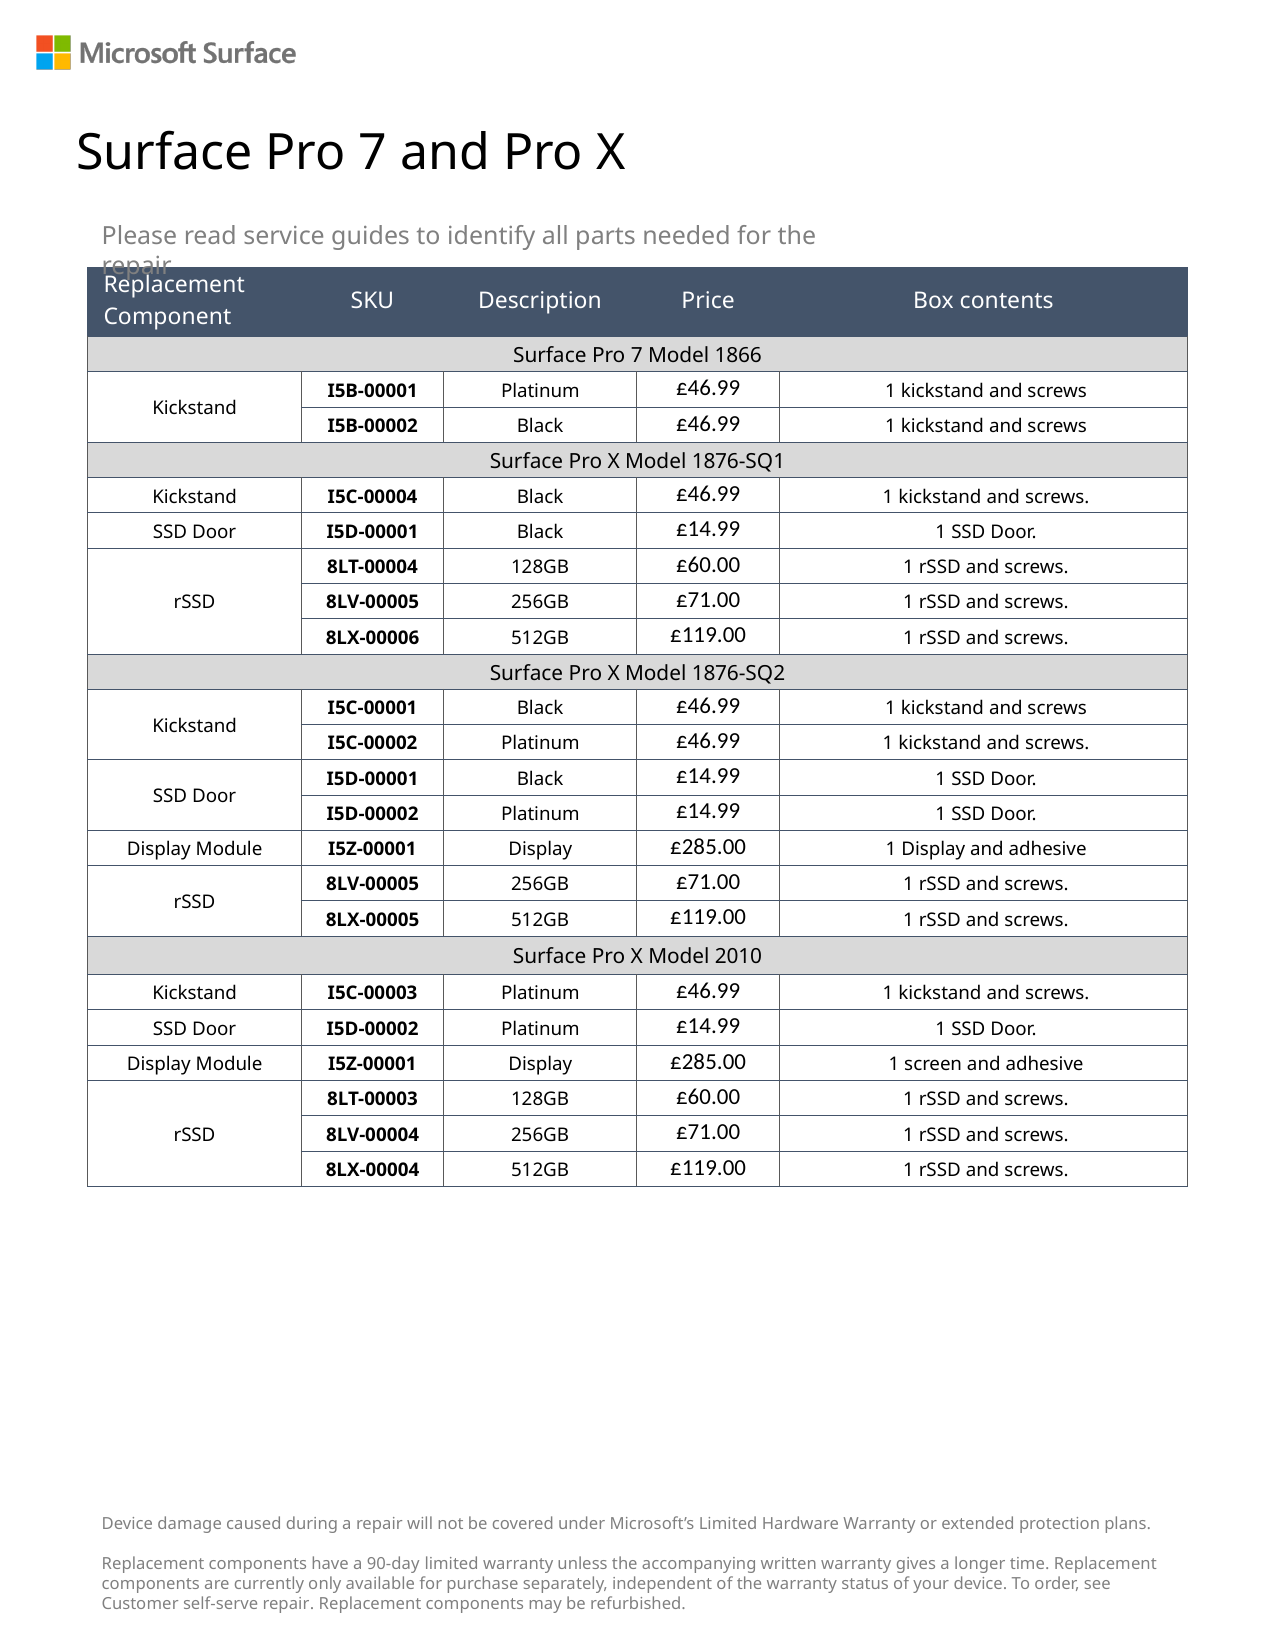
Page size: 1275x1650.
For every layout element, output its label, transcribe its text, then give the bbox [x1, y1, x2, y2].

table_cell 1 kickstand and screws [780, 408, 1187, 442]
table_cell 1 rSSD and screws. [780, 549, 1187, 583]
table_cell £46.99 [637, 975, 779, 1009]
table_cell 1 SSD Door. [780, 1010, 1187, 1045]
table_cell 1 SSD Door. [780, 760, 1187, 795]
table_cell 8LX-00006 [302, 619, 443, 654]
table_cell 1 SSD Door. [780, 796, 1187, 830]
table_cell I5D-00002 [302, 796, 443, 830]
text_box Device damage caused during a repair will not be covered under Microsoft’s Limited Hardware Warranty or extended protection plans. Replacement components have a 90-day limited warranty unless the accompanying written warranty gives a longer time. Replacement components are currently only available for purchase separately, independent of the warranty status of your device. To order, see Customer self-serve repair. Replacement components may be refurbished. [86, 1505, 1178, 1624]
table_header Description [444, 288, 636, 336]
table_header Box contents [780, 268, 1187, 336]
table_cell £14.99 [637, 760, 779, 795]
table_cell 512GB [444, 901, 636, 936]
table_cell 128GB [444, 549, 636, 583]
table_cell 1 kickstand and screws [780, 372, 1187, 407]
table_cell £46.99 [637, 372, 779, 407]
table_cell £46.99 [637, 690, 779, 724]
table_cell £285.00 [637, 1046, 779, 1080]
table_cell SSD Door [88, 1010, 301, 1045]
table_cell Black [444, 760, 636, 795]
table_cell Kickstand [88, 975, 301, 1009]
table_cell 1 rSSD and screws. [780, 1116, 1187, 1151]
table_cell £14.99 [637, 796, 779, 830]
table_cell £46.99 [637, 725, 779, 759]
table_cell I5D-00001 [302, 513, 443, 548]
table_header SKU [302, 288, 443, 336]
table_cell Black [444, 690, 636, 724]
table_cell I5B-00001 [302, 372, 443, 407]
table_cell 1 rSSD and screws. [780, 901, 1187, 936]
table_cell I5Z-00001 [302, 831, 443, 865]
table_cell Kickstand [88, 372, 301, 442]
table_cell I5C-00004 [302, 478, 443, 512]
table_cell 1 SSD Door. [780, 513, 1187, 548]
table_cell Display Module [88, 1046, 301, 1080]
table_cell I5Z-00001 [302, 1046, 443, 1080]
table_cell Platinum [444, 975, 636, 1009]
table_cell 8LV-00004 [302, 1116, 443, 1151]
table_cell 1 kickstand and screws. [780, 478, 1187, 512]
table_cell 1 rSSD and screws. [780, 584, 1187, 618]
table_cell Surface Pro X Model 1876-SQ1 [88, 443, 1187, 477]
table_cell Black [444, 513, 636, 548]
table_cell 1 kickstand and screws. [780, 725, 1187, 759]
table_cell Platinum [444, 1010, 636, 1045]
table_cell I5C-00002 [302, 725, 443, 759]
table_cell I5C-00003 [302, 975, 443, 1009]
table_cell £46.99 [637, 408, 779, 442]
table_cell 8LT-00003 [302, 1081, 443, 1115]
table_cell Black [444, 478, 636, 512]
table_cell 1 rSSD and screws. [780, 619, 1187, 654]
table_cell 8LV-00005 [302, 866, 443, 900]
table_cell SSD Door [88, 513, 301, 548]
table_cell 1 rSSD and screws. [780, 1081, 1187, 1115]
table_cell 256GB [444, 866, 636, 900]
table_cell Kickstand [88, 478, 301, 512]
table_header Replacement Component [88, 288, 301, 336]
table_cell £46.99 [637, 478, 779, 512]
table_cell rSSD [88, 866, 301, 936]
table_cell Black [444, 408, 636, 442]
table_cell 1 Display and adhesive [780, 831, 1187, 865]
table_cell Platinum [444, 796, 636, 830]
table_cell 1 rSSD and screws. [780, 866, 1187, 900]
table_cell £71.00 [637, 584, 779, 618]
table_cell 512GB [444, 1152, 636, 1186]
table_cell 256GB [444, 584, 636, 618]
table_cell 1 rSSD and screws. [780, 1152, 1187, 1186]
table_cell £285.00 [637, 831, 779, 865]
picture [2, 1, 329, 103]
table_cell £14.99 [637, 513, 779, 548]
text_box Surface Pro 7 and Pro X [61, 111, 641, 187]
text_box Please read service guides to identify all parts needed for the repair [86, 212, 900, 288]
table_cell 1 screen and adhesive [780, 1046, 1187, 1080]
table_cell 8LX-00005 [302, 901, 443, 936]
table_cell 256GB [444, 1116, 636, 1151]
table_cell SSD Door [88, 760, 301, 830]
table_cell £60.00 [637, 1081, 779, 1115]
table_cell £119.00 [637, 901, 779, 936]
table_cell Platinum [444, 725, 636, 759]
table_cell Kickstand [88, 690, 301, 759]
table_cell rSSD [88, 549, 301, 654]
table_cell Surface Pro X Model 2010 [88, 937, 1187, 974]
table_cell £119.00 [637, 1152, 779, 1186]
table_cell 8LX-00004 [302, 1152, 443, 1186]
table_cell Surface Pro 7 Model 1866 [88, 337, 1187, 371]
table_cell Platinum [444, 372, 636, 407]
table_cell I5C-00001 [302, 690, 443, 724]
table_cell £119.00 [637, 619, 779, 654]
table_cell I5D-00002 [302, 1010, 443, 1045]
table_cell 8LV-00005 [302, 584, 443, 618]
table_cell £14.99 [637, 1010, 779, 1045]
table_header Price [637, 288, 779, 336]
table_cell 1 kickstand and screws [780, 690, 1187, 724]
table_cell £71.00 [637, 1116, 779, 1151]
table_cell Display [444, 1046, 636, 1080]
table_cell I5B-00002 [302, 408, 443, 442]
table_cell Display Module [88, 831, 301, 865]
table_cell 8LT-00004 [302, 549, 443, 583]
table_cell 128GB [444, 1081, 636, 1115]
table_cell 1 kickstand and screws. [780, 975, 1187, 1009]
table_cell Surface Pro X Model 1876-SQ2 [88, 655, 1187, 689]
table_cell £60.00 [637, 549, 779, 583]
table_cell Display [444, 831, 636, 865]
table_cell £71.00 [637, 866, 779, 900]
table_cell I5D-00001 [302, 760, 443, 795]
table_cell 512GB [444, 619, 636, 654]
table_cell rSSD [88, 1081, 301, 1186]
